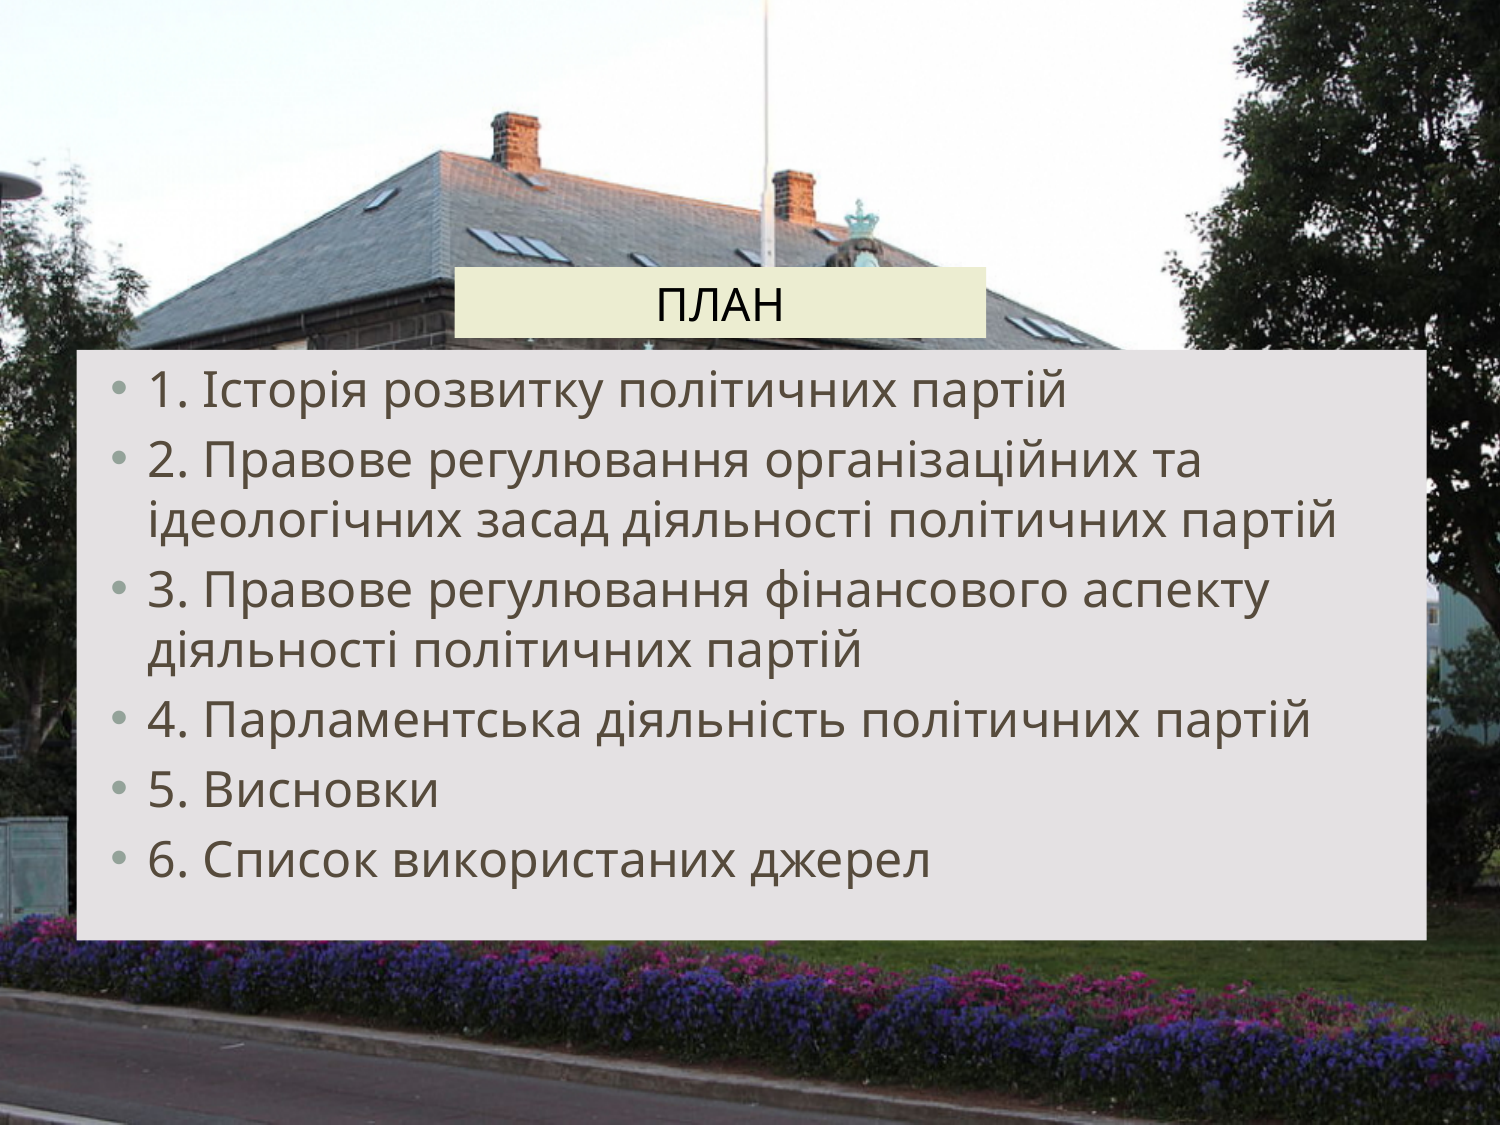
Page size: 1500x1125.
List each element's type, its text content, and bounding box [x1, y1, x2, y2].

picture [0, 0, 1500, 1125]
list 1. Історія розвитку політичних партій 2. Правове регулювання організаційних та ідеологічних засад діяльності політичних партій 3. Правове регулювання фінансового аспекту діяльності політичних партій 4. Парламентська діяльність політичних партій 5. Висновки 6. Список використаних джерел [76, 349, 1427, 941]
title План [454, 267, 987, 338]
